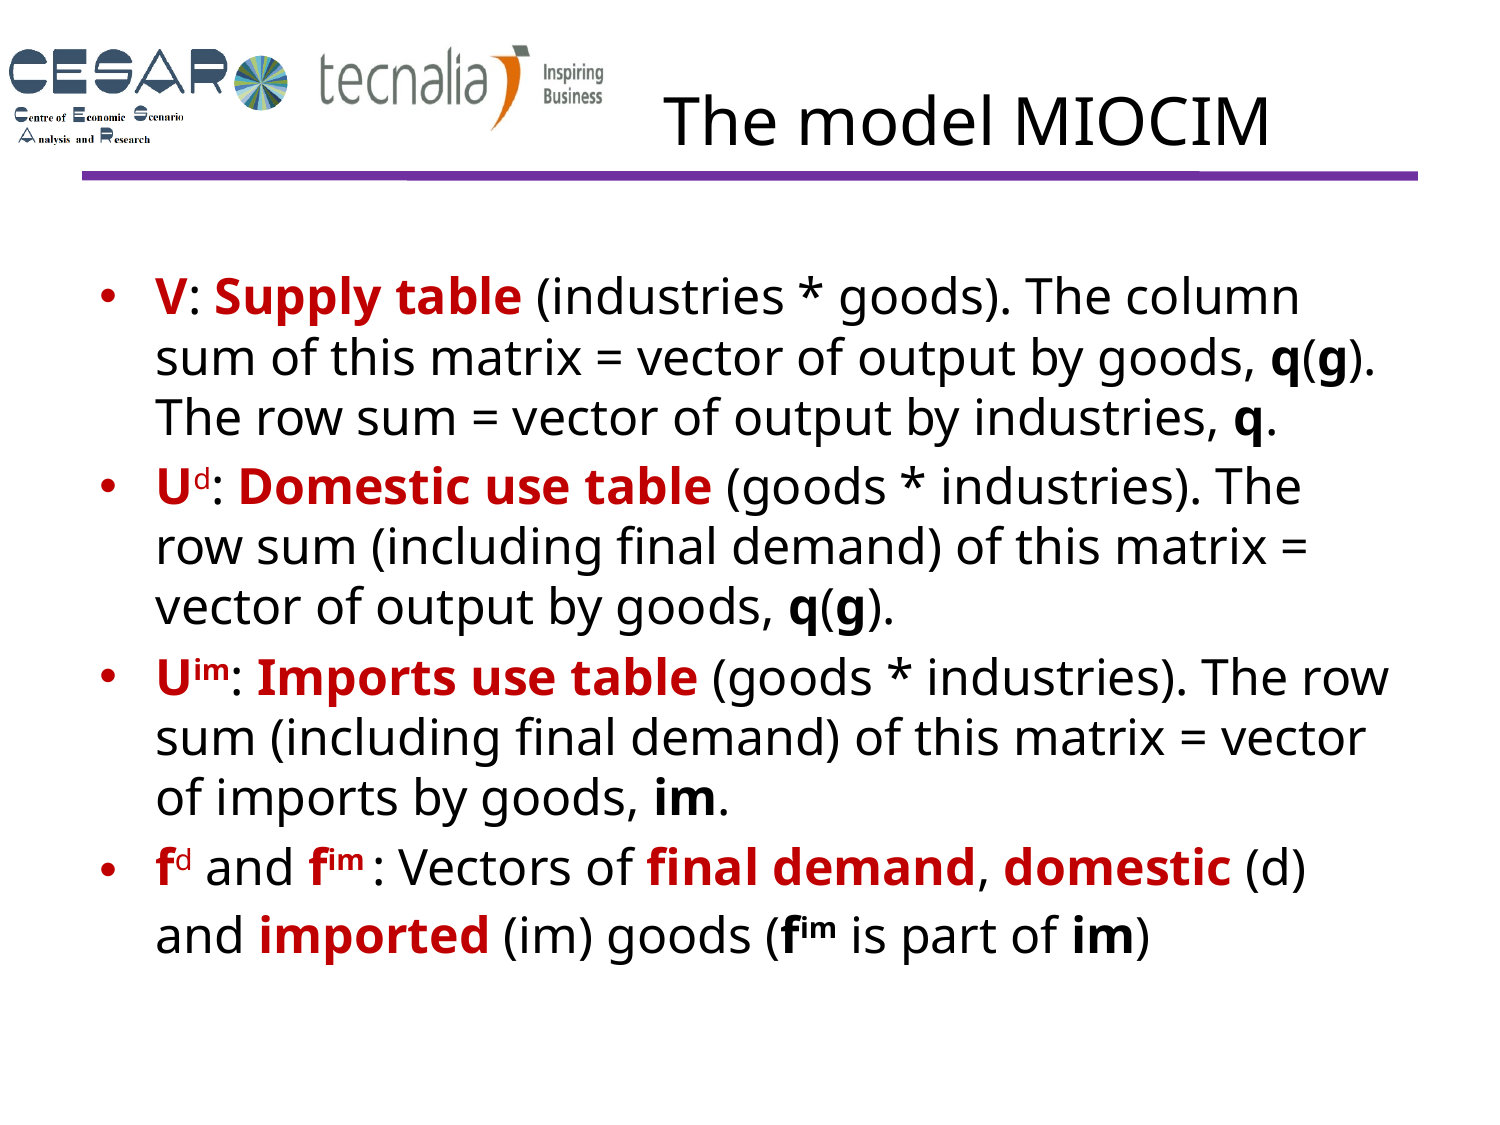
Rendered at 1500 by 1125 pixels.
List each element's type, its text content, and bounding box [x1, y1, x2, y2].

title The model MIOCIM [412, 37, 1500, 201]
picture [9, 49, 288, 145]
picture [312, 37, 412, 131]
list V: Supply table (industries * goods). The column sum of this matrix = vector of output by goods, q(g). The row sum = vector of output by industries, q. Ud: Domestic use table (goods * industries). The row sum (including final demand) of this matrix = vector of output by goods, q(g). Uim: Imports use table (goods * industries). The row sum (including final demand) of this matrix = vector of imports by goods, im. fd and fim : Vectors of final demand, domestic (d) and imported (im) goods (fim is part of im) [84, 187, 1416, 1101]
